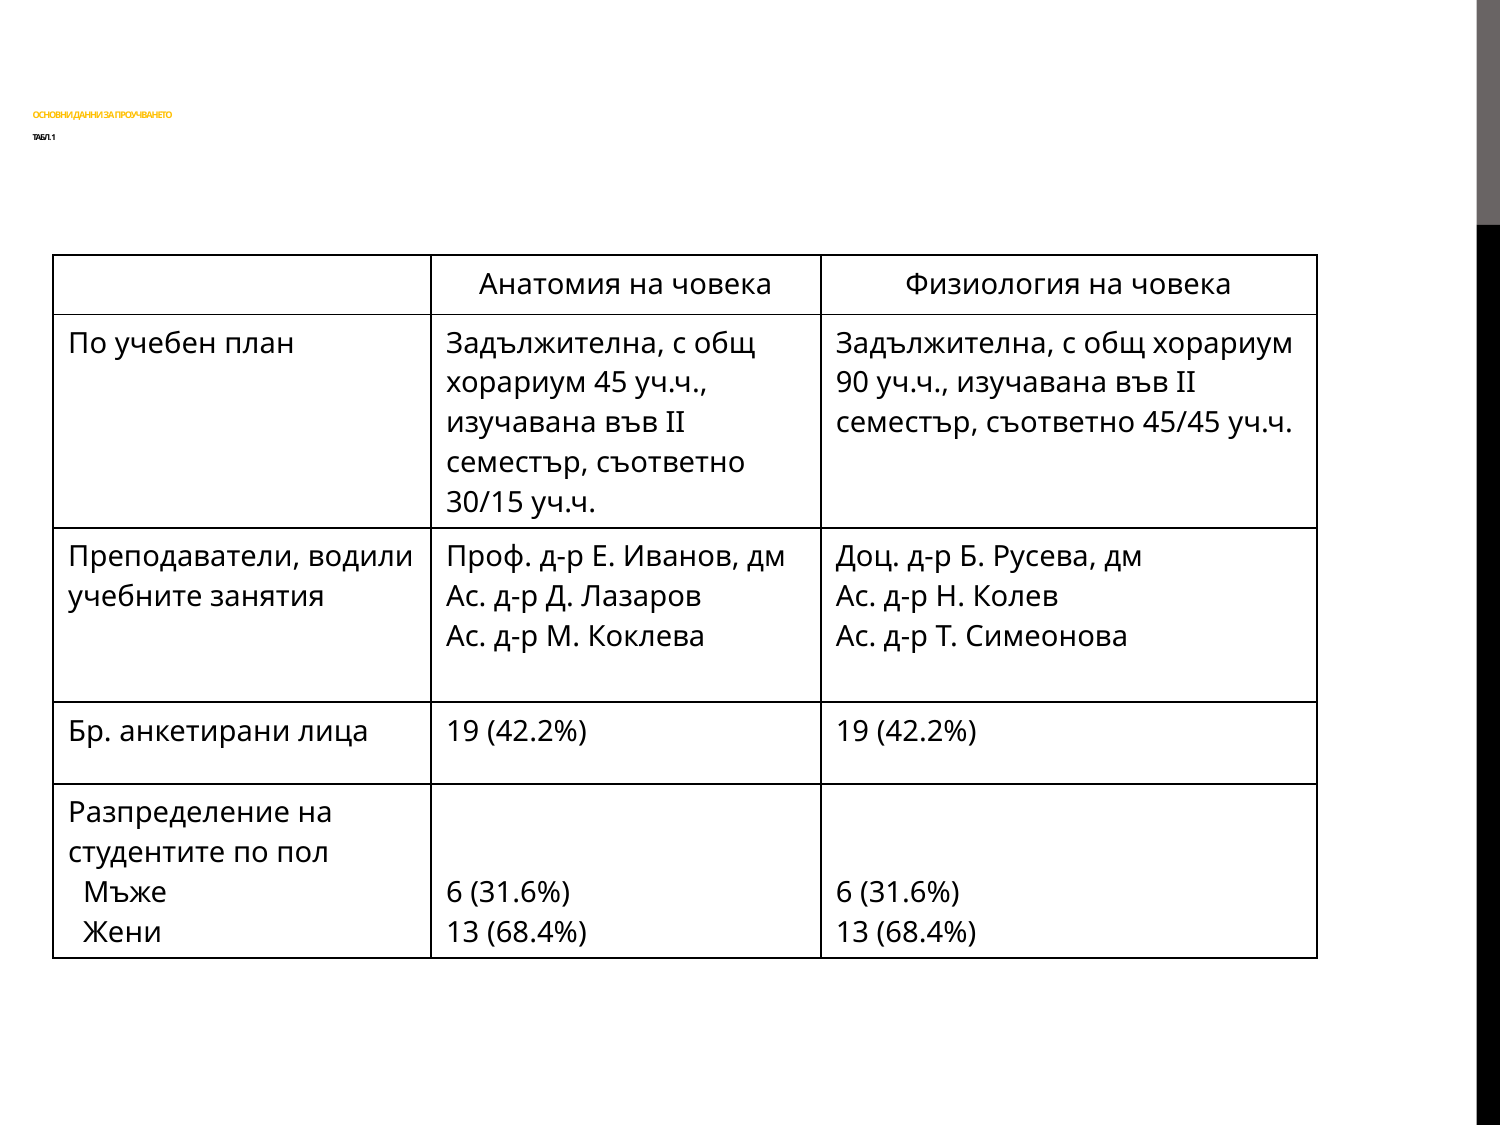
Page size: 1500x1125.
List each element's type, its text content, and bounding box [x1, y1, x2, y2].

table_cell Бр. анкетирани лица [54, 703, 430, 783]
table_cell 6 (31.6%) 13 (68.4%) [822, 785, 1316, 957]
table_cell Разпределение на студентите по пол Мъже Жени [54, 785, 430, 957]
table_cell По учебен план [54, 315, 430, 527]
table_cell 19 (42.2%) [432, 703, 820, 783]
title ОСНОВНИ ДАННИ ЗА ПРОУЧВАНЕТО Табл. 1 [17, 90, 1447, 149]
table_cell Преподаватели, водили учебните занятия [54, 529, 430, 701]
table_header Физиология на човека [822, 256, 1316, 314]
table_cell Задължителна, с общ хорариум 90 уч.ч., изучавана във II семестър, съответно 45/45 уч.ч. [822, 315, 1316, 527]
table_header Анатомия на човека [432, 256, 820, 314]
table_header [54, 256, 430, 314]
table_cell Доц. д-р Б. Русева, дм Ас. д-р Н. Колев Ас. д-р Т. Симеонова [822, 529, 1316, 701]
table_cell 19 (42.2%) [822, 703, 1316, 783]
table_cell Проф. д-р Е. Иванов, дм Ас. д-р Д. Лазаров Ас. д-р М. Коклева [432, 529, 820, 701]
table_cell Задължителна, с общ хорариум 45 уч.ч., изучавана във II семестър, съответно 30/15 уч.ч. [432, 315, 820, 527]
table_cell 6 (31.6%) 13 (68.4%) [432, 785, 820, 957]
